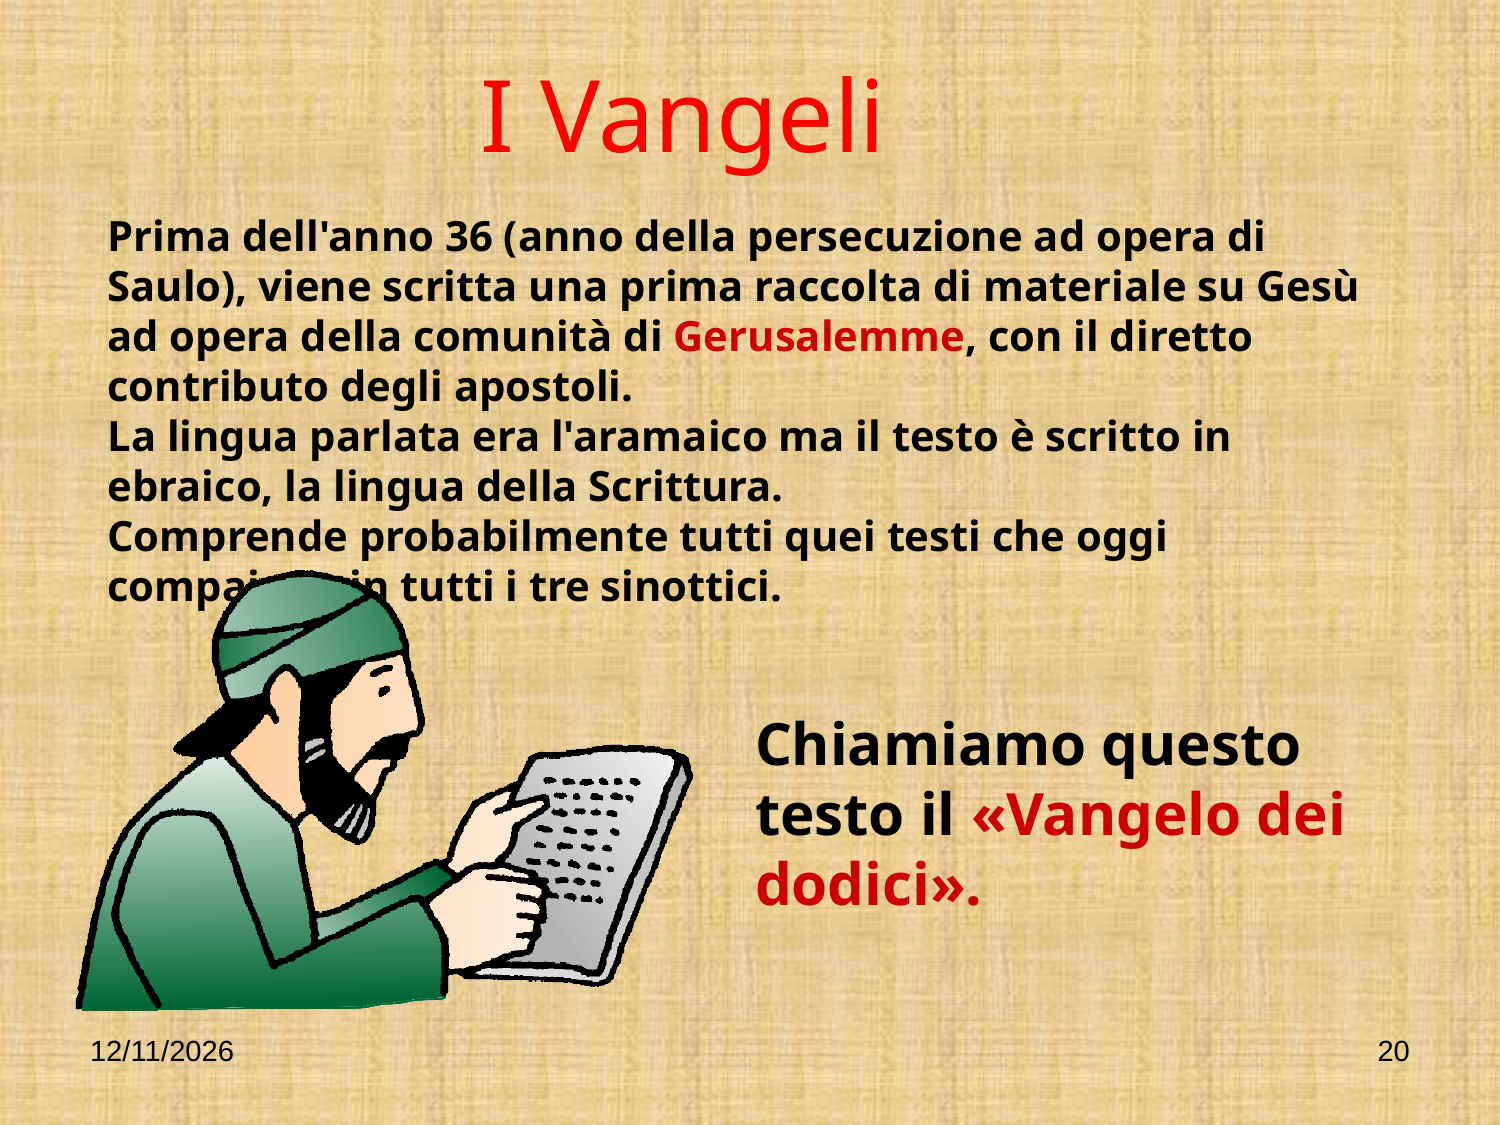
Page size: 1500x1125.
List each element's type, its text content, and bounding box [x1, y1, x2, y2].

picture [0, 0, 1500, 1125]
text_box I Vangeli [441, 45, 926, 180]
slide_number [74, 1048, 426, 1103]
text_box Chiamiamo questo testo il «Vangelo dei dodici». [740, 699, 1438, 925]
slide_number 20 [1074, 1024, 1426, 1103]
text_box Prima dell'anno 36 (anno della persecuzione ad opera di Saulo), viene scritta una prima raccolta di materiale su Gesù ad opera della comunità di Gerusalemme, con il diretto contributo degli apostoli. La lingua parlata era l'aramaico ma il testo è scritto in ebraico, la lingua della Scrittura. Comprende probabilmente tutti quei testi che oggi compaiono in tutti i tre sinottici. [92, 202, 1405, 618]
